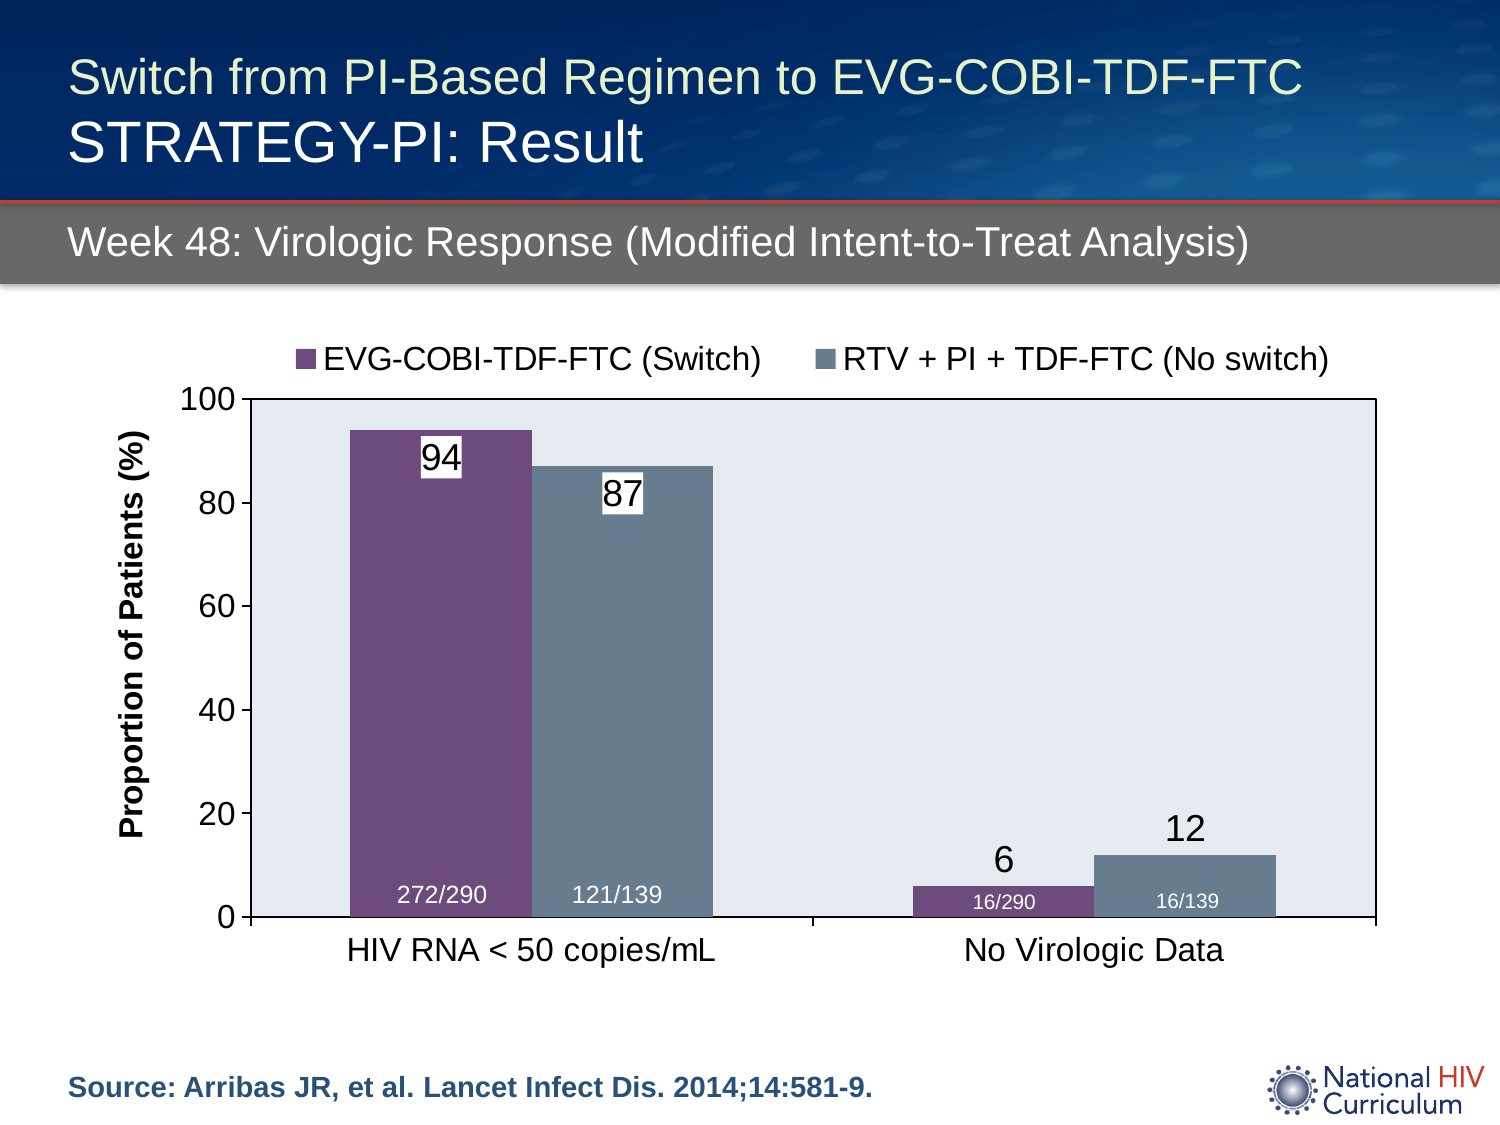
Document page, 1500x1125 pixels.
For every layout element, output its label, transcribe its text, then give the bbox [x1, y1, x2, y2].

list Source: Arribas JR, et al. Lancet Infect Dis. 2014;14:581-9. [53, 1059, 1261, 1113]
picture [1267, 1065, 1318, 1115]
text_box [74, 324, 1425, 982]
picture [0, 0, 1500, 200]
title Switch from PI-Based Regimen to EVG-COBI-TDF-FTC STRATEGY-PI: Result [53, 19, 1447, 199]
list Week 48: Virologic Response (Modified Intent-to-Treat Analysis) [52, 205, 1448, 281]
